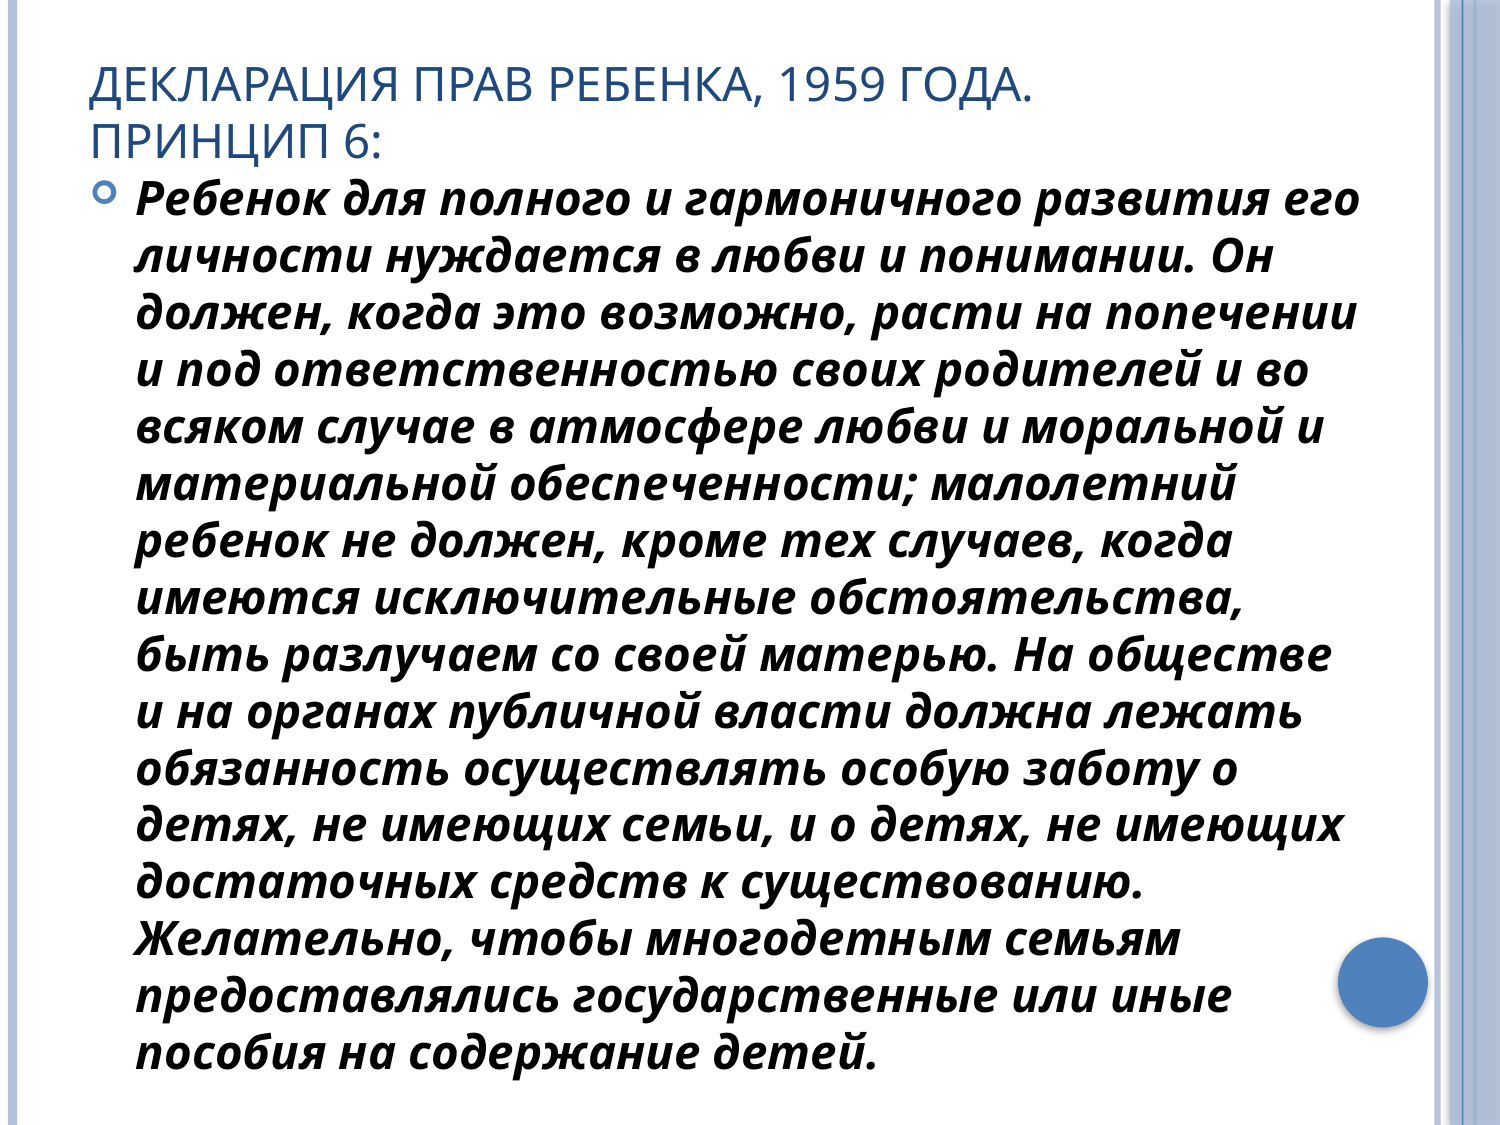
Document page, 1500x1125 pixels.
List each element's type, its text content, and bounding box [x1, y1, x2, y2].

list Ребенок для полного и гармоничного развития его личности нуждается в любви и понимании. Он должен, когда это возможно, расти на попечении и под ответственностью своих родителей и во всяком случае в атмосфере любви и моральной и материальной обеспеченности; малолетний ребенок не должен, кроме тех случаев, когда имеются исключительные обстоятельства, быть разлучаем со своей матерью. На обществе и на органах публичной власти должна лежать обязанность осуществлять особую заботу о детях, не имеющих семьи, и о детях, не имеющих достаточных средств к существованию. Желательно, чтобы многодетным семьям предоставлялись государственные или иные пособия на содержание детей. [75, 160, 1388, 1125]
title Декларация прав ребенка, 1959 года. Принцип 6: [75, 45, 1300, 160]
